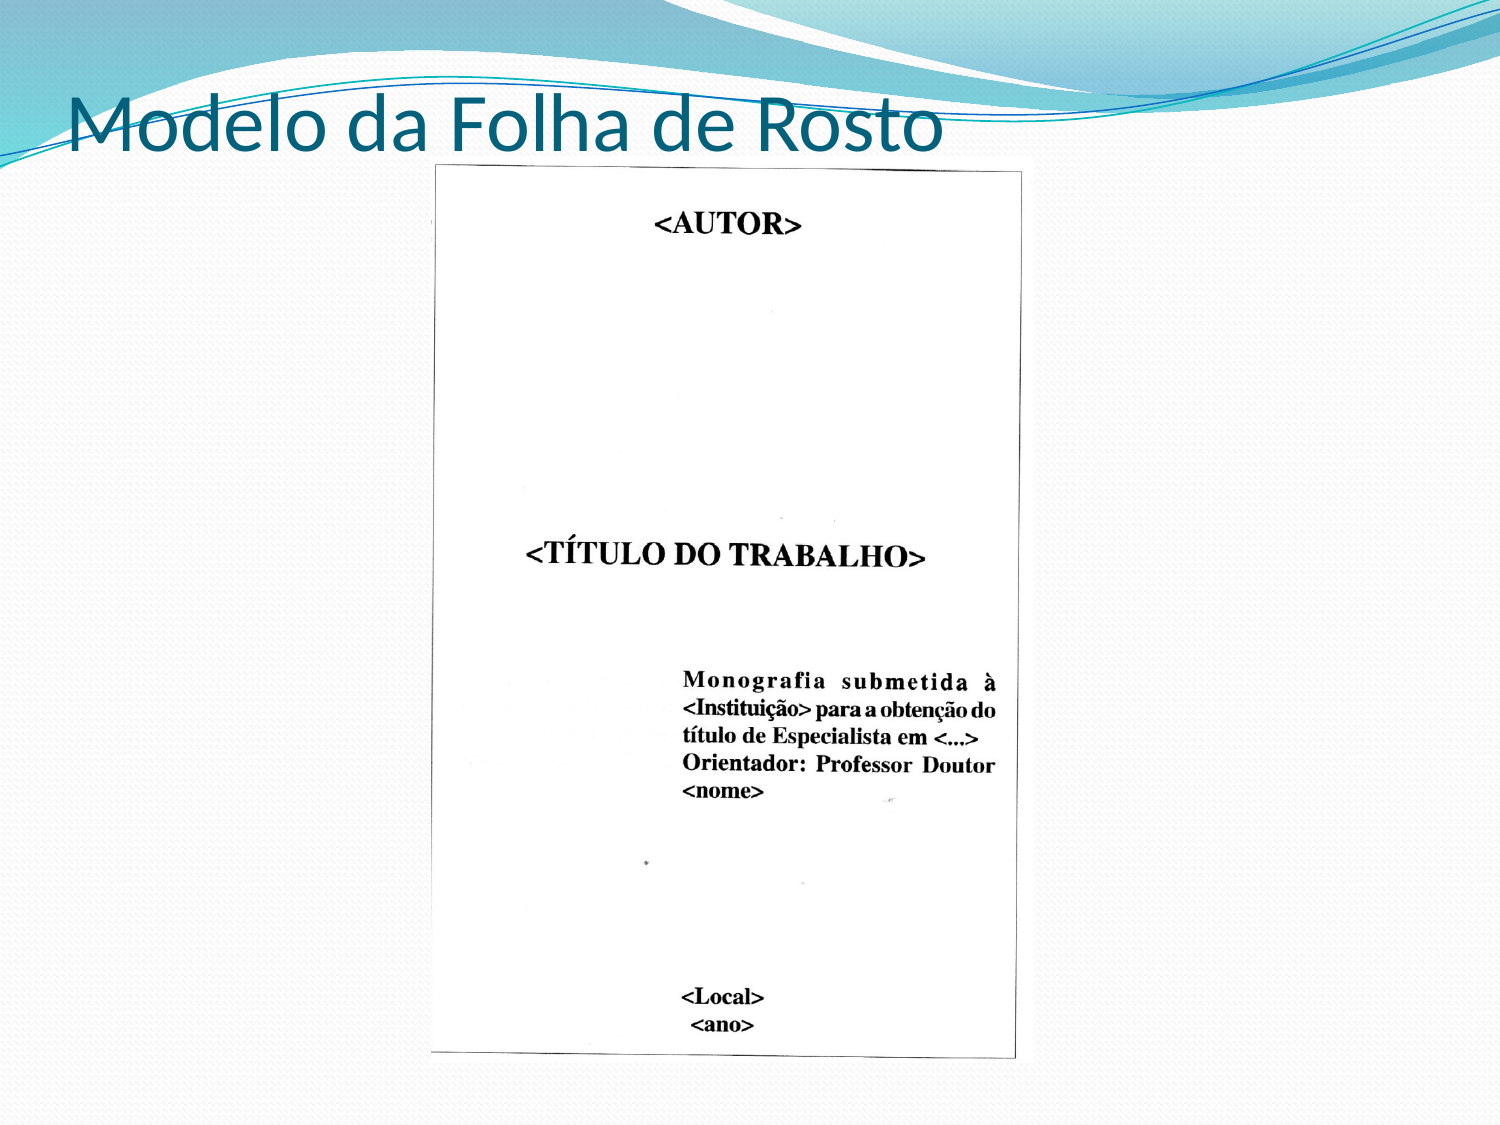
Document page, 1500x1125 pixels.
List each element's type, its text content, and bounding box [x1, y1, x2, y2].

picture [430, 156, 1034, 1063]
title Modelo da Folha de Rosto [64, 54, 1415, 169]
